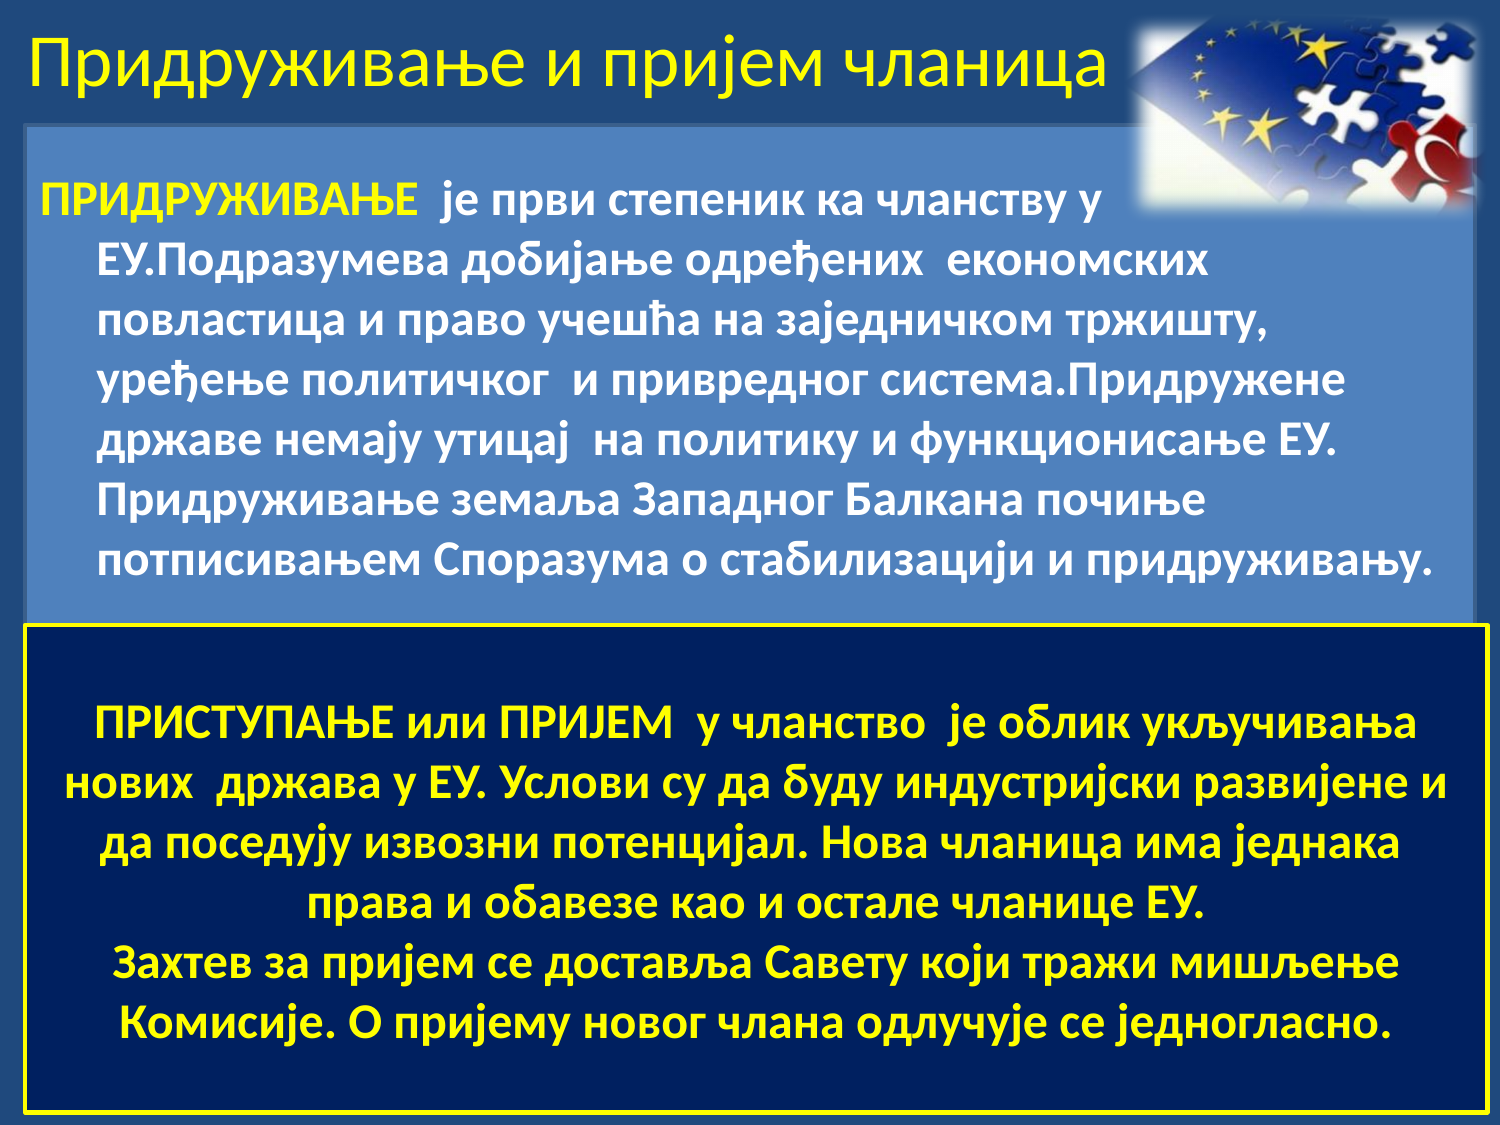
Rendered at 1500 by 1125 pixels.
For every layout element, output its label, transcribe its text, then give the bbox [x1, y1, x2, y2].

text_box ПРИСТУПАЊЕ или ПРИЈЕМ у чланство је облик укључивања нових држава у ЕУ. Услови су да буду индустријски развијене и да поседују извозни потенцијал. Нова чланица има једнака права и обавезе као и остале чланице ЕУ. Захтев за пријем се доставља Савету који тражи мишљење Комисије. О пријему новог члана одлучује се једногласно. [23, 623, 1490, 1115]
list ПРИДРУЖИВАЊЕ је први степеник ка чланству у ЕУ.Подразумева добијање одређених економских повластица и право учешћа на заједничком тржишту, уређење политичког и привредног система.Придружене државе немају утицај на политику и функционисање ЕУ. Придруживање земаља Западног Балкана почиње потписивањем Споразума о стабилизацији и придруживању. [23, 123, 1477, 623]
picture [1122, 12, 1488, 226]
title Придруживање и пријем чланица [0, 0, 1138, 113]
